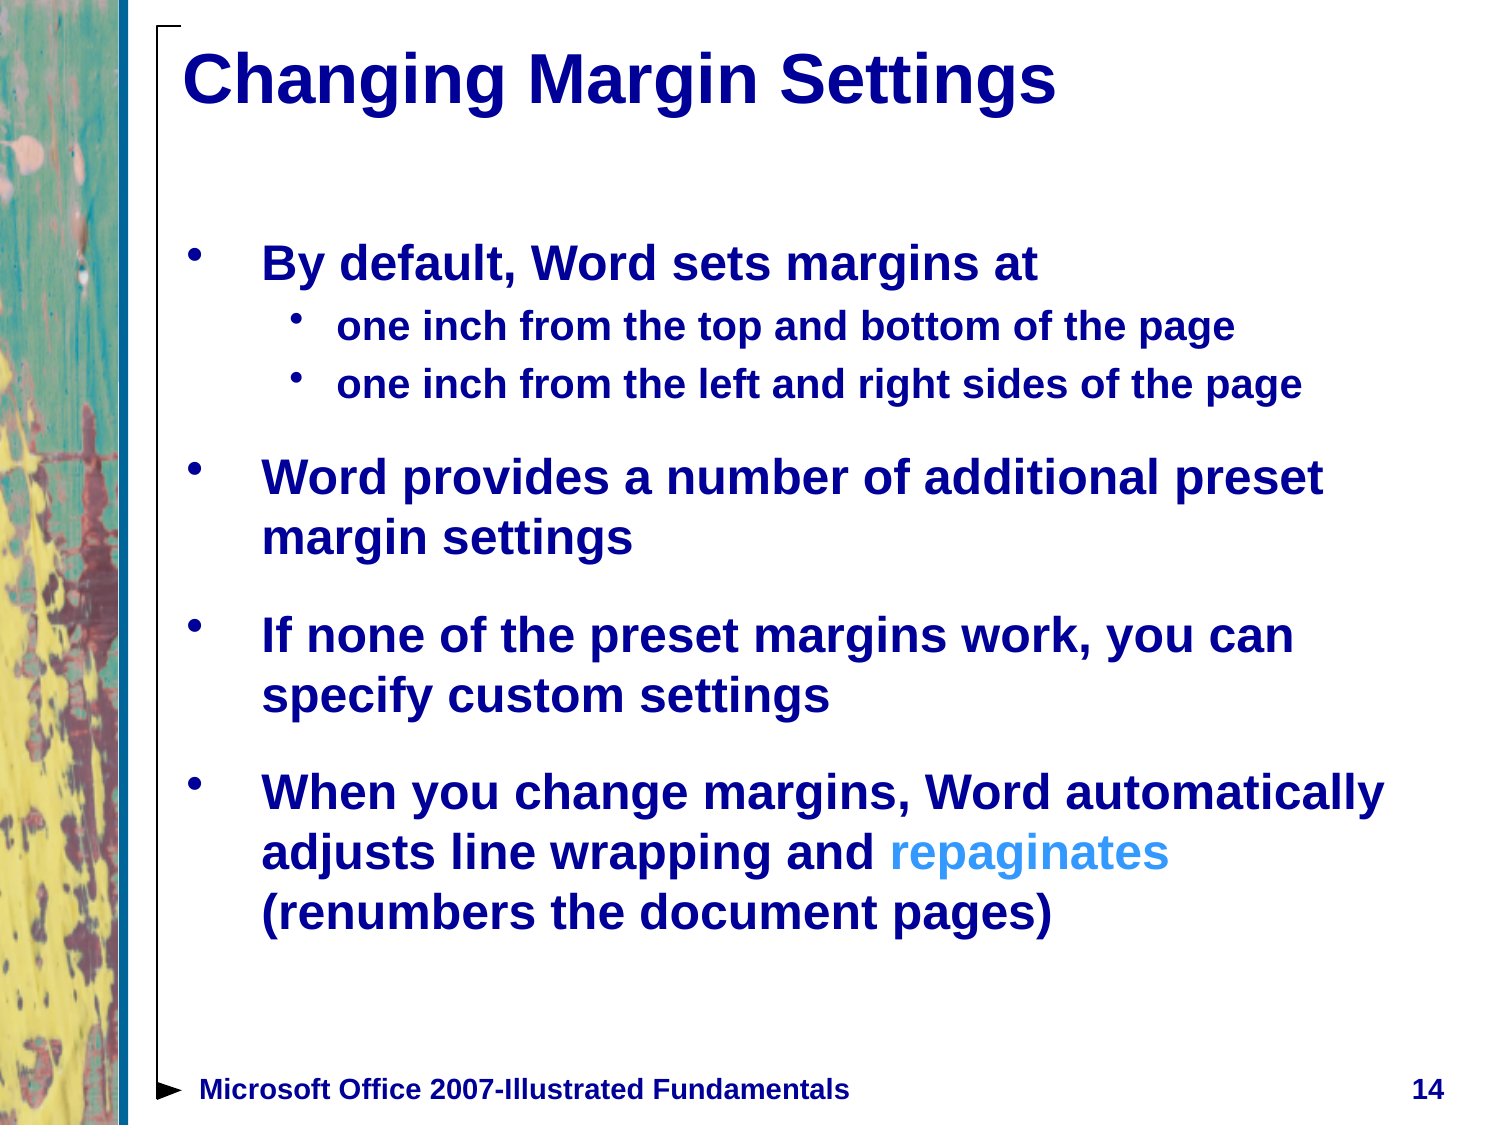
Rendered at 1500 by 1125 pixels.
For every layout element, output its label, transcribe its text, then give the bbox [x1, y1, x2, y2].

picture [0, 0, 118, 1125]
slide_number 14 [1356, 1062, 1460, 1105]
title Changing Margin Settings [166, 0, 1359, 152]
footer Microsoft Office 2007-Illustrated Fundamentals [183, 1062, 1147, 1125]
list By default, Word sets margins at one inch from the top and bottom of the page one inch from the left and right sides of the page Word provides a number of additional preset margin settings If none of the preset margins work, you can specify custom settings When you change margins, Word automatically adjusts line wrapping and repaginates (renumbers the document pages) [171, 222, 1449, 1014]
